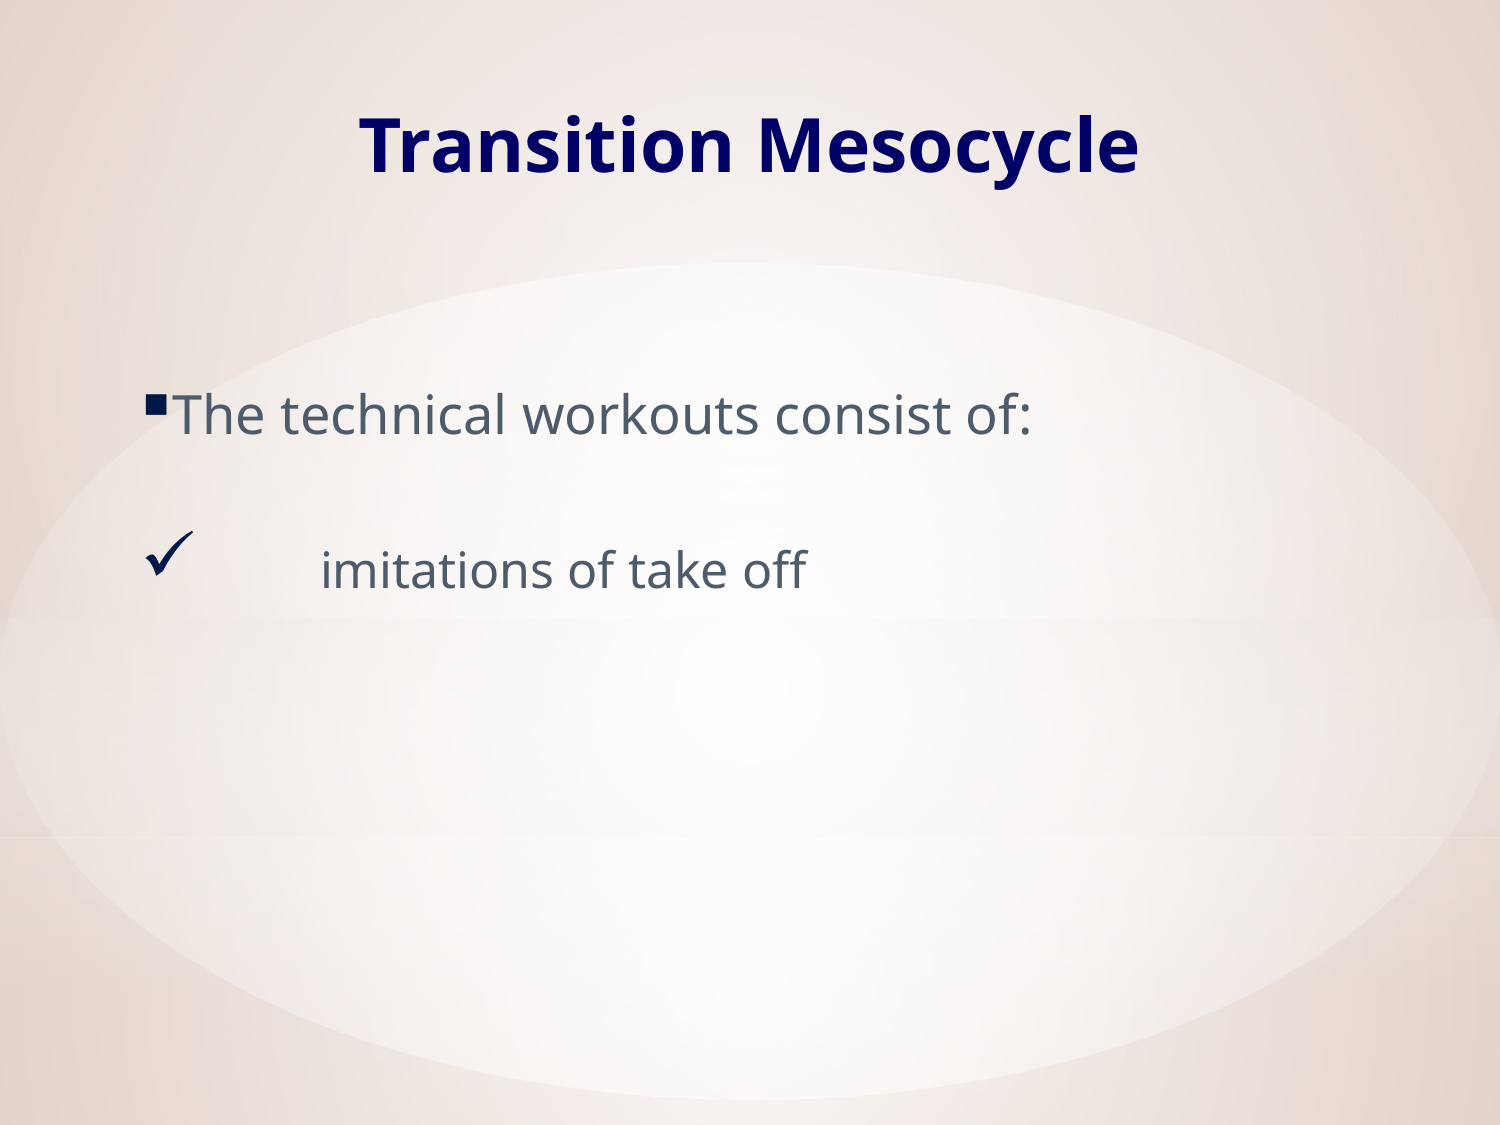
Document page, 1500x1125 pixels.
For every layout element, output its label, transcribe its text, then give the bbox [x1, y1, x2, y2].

list The technical workouts consist of: imitations of take off [64, 302, 1365, 1106]
title Transition Mesocycle [0, 0, 1500, 209]
